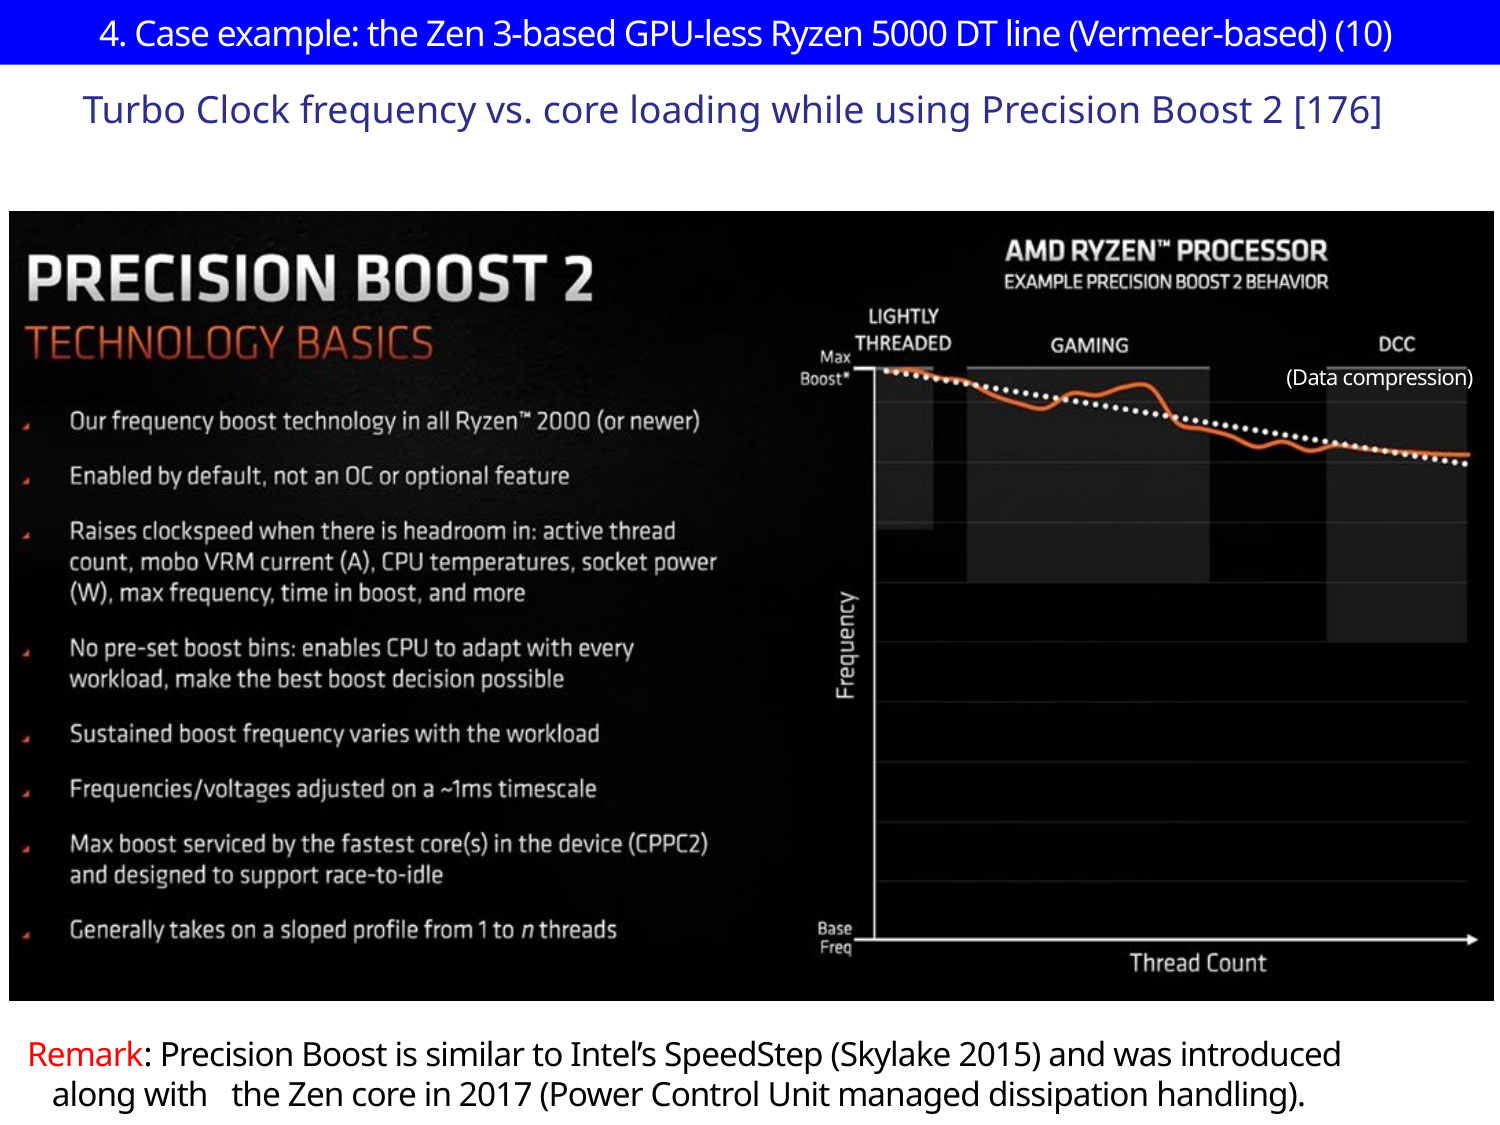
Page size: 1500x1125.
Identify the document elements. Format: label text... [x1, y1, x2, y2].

text_box Turbo Clock frequency vs. core loading while using Precision Boost 2 [176] [68, 78, 1400, 139]
title 4. Case example: the Zen 3-based GPU-less Ryzen 5000 DT line (Vermeer-based) (10) [0, 0, 1500, 65]
picture [9, 211, 1494, 1002]
text_box Remark: Precision Boost is similar to Intel’s SpeedStep (Skylake 2015) and was introduced along with the Zen core in 2017 (Power Control Unit managed dissipation handling). [12, 1025, 1500, 1121]
